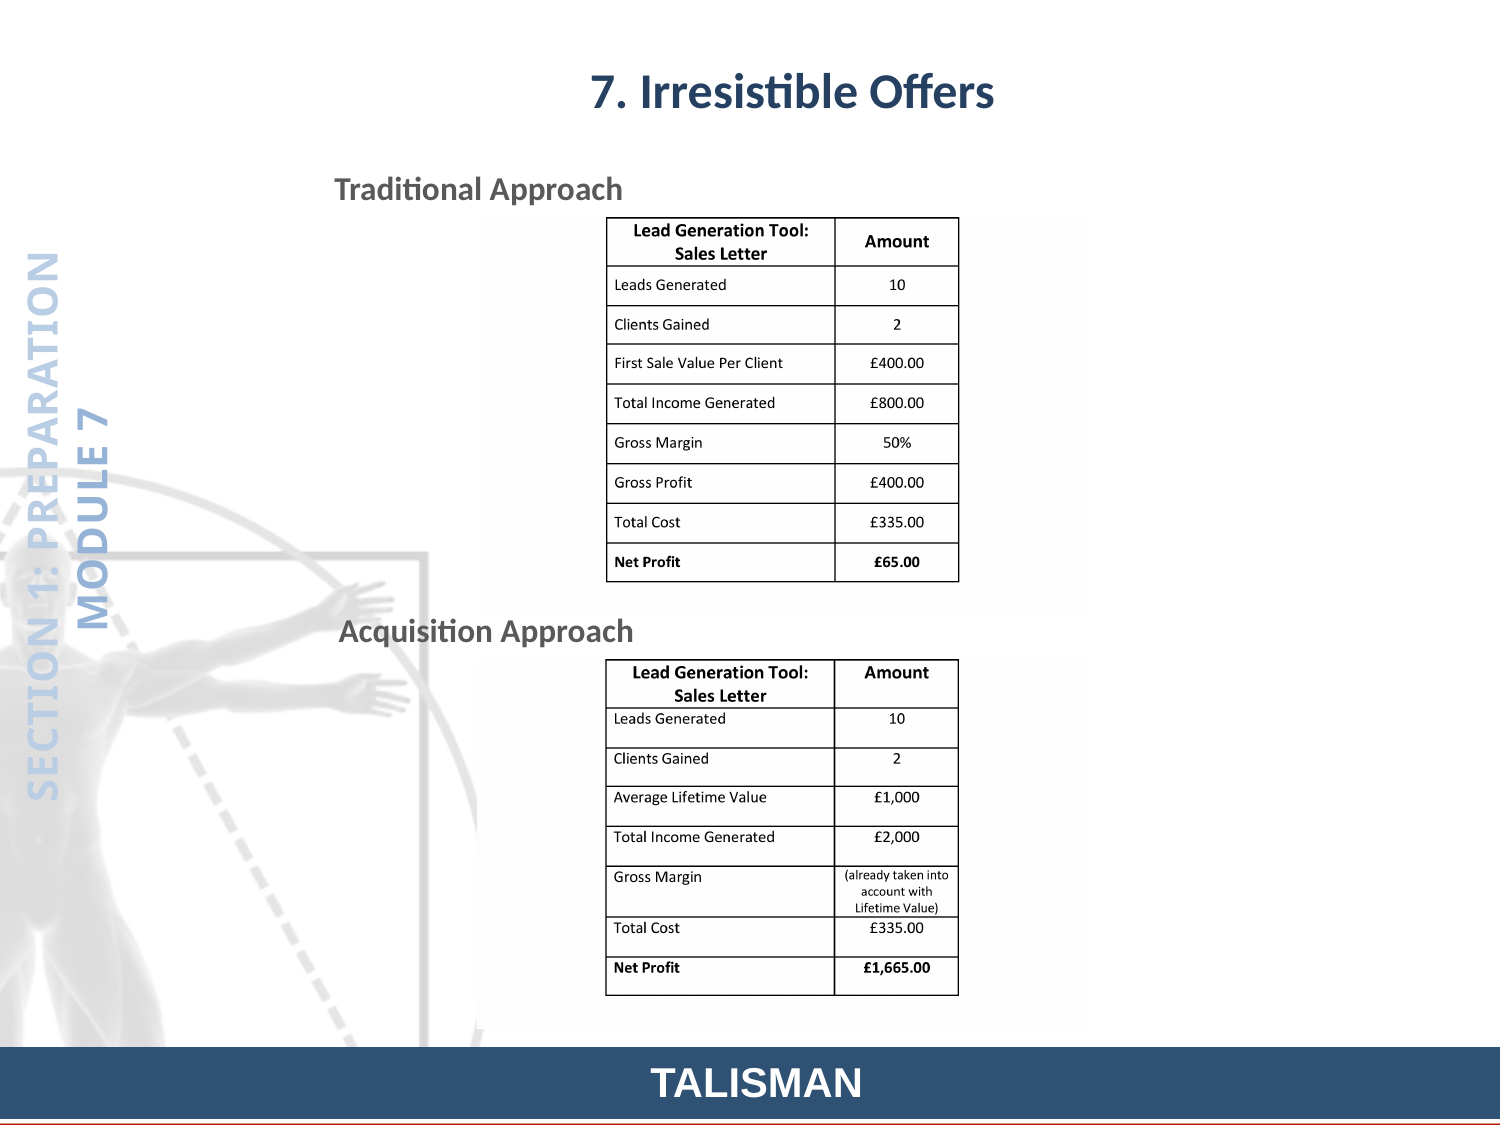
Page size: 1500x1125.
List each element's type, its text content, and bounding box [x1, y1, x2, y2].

text_box SECTION 1: PREPARATION MODULE 7 [8, 99, 124, 941]
text_box Traditional Approach [319, 159, 1274, 215]
text_box Acquisition Approach [323, 602, 1278, 657]
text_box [477, 659, 1087, 1030]
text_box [478, 216, 1087, 616]
text_box 7. Irresistible Offers [323, 51, 1262, 127]
